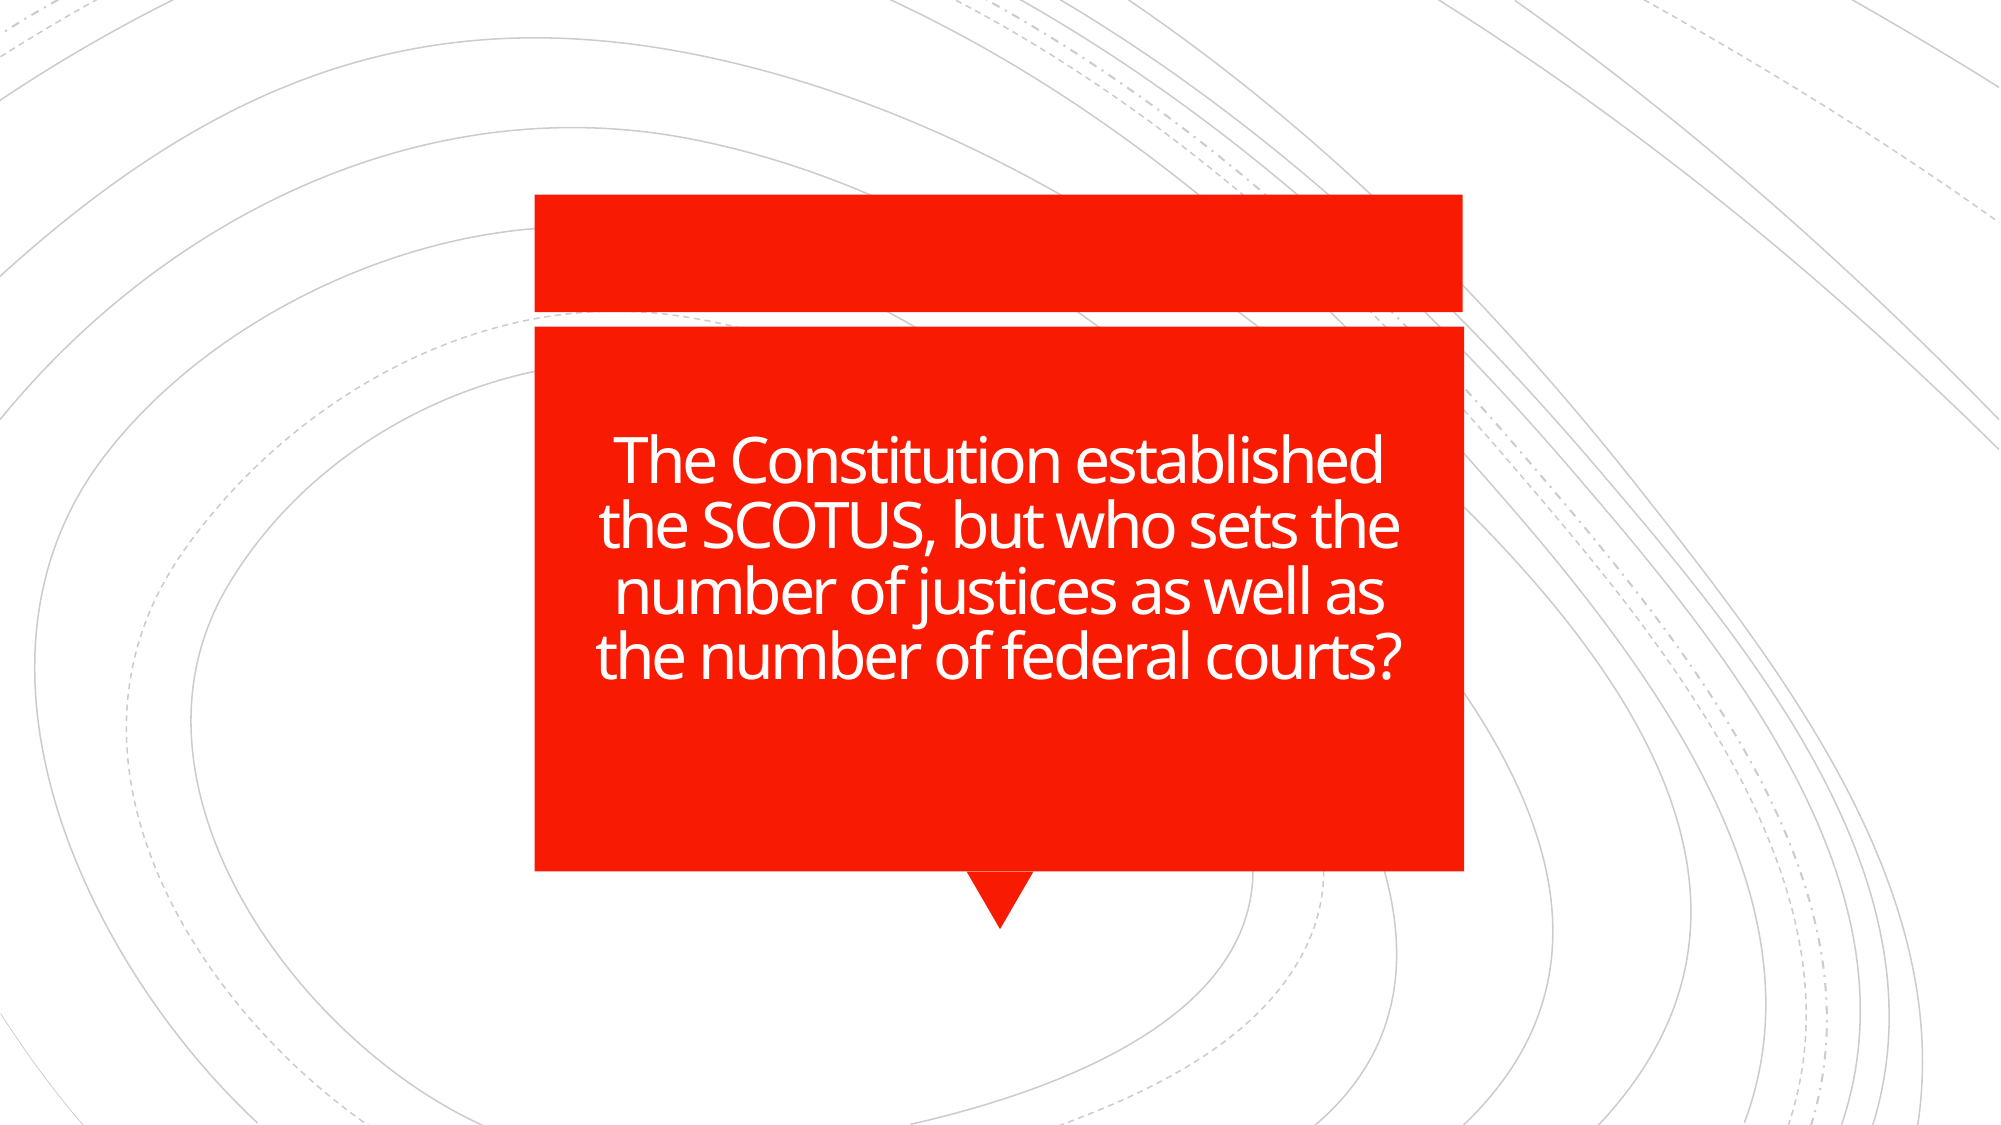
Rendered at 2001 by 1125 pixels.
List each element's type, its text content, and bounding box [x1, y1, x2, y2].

title The Constitution established the SCOTUS, but who sets the number of justices as well as the number of federal courts? [548, 340, 1450, 835]
